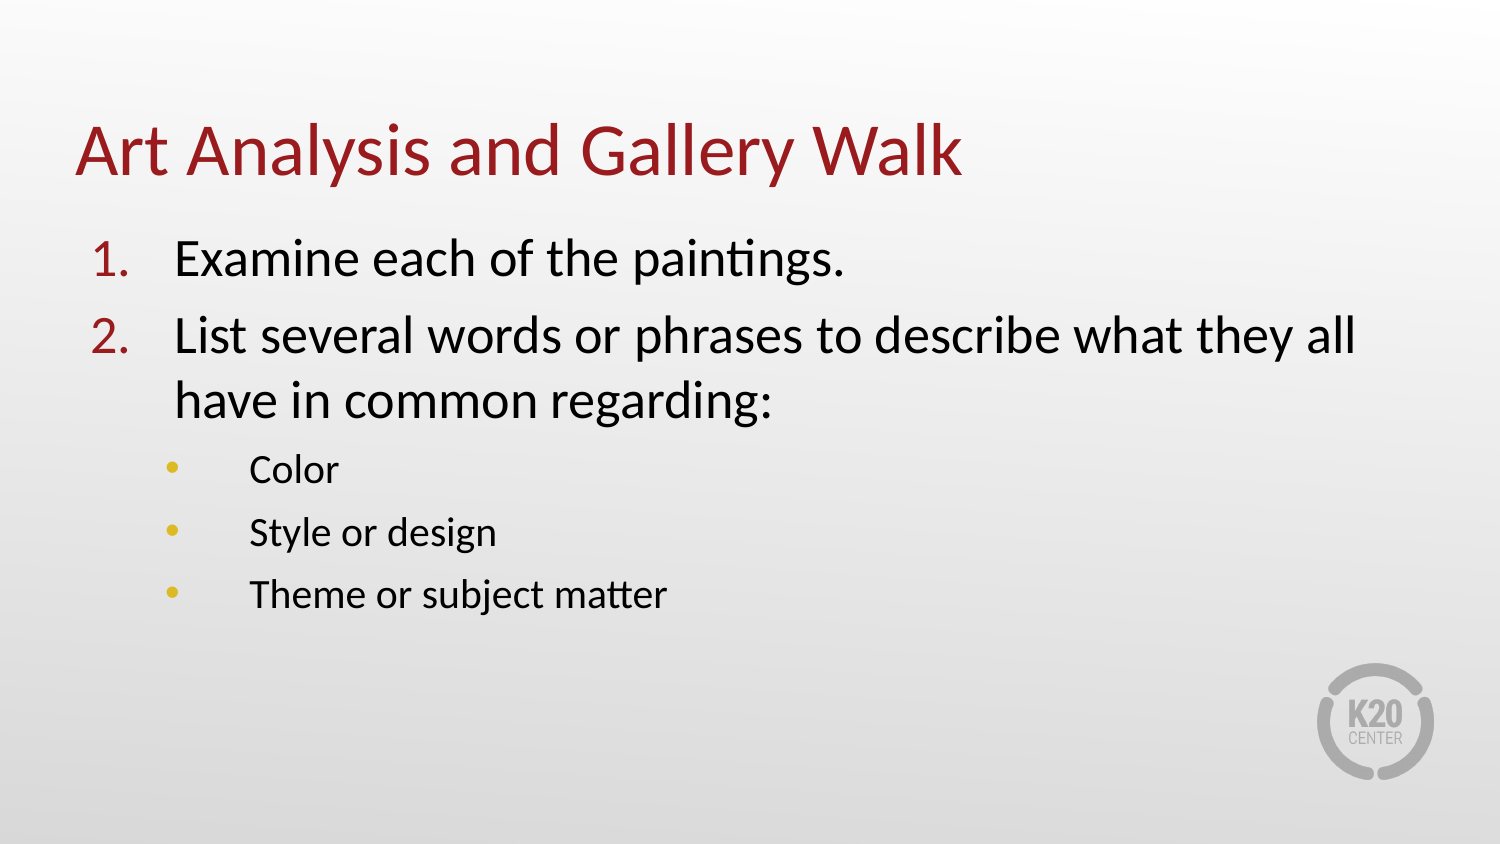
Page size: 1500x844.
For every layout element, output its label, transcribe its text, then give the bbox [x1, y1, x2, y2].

title Art Analysis and Gallery Walk [75, 50, 1425, 191]
picture [1300, 646, 1451, 797]
list Examine each of the paintings. List several words or phrases to describe what they all have in common regarding: Color Style or design Theme or subject matter [75, 214, 1425, 779]
